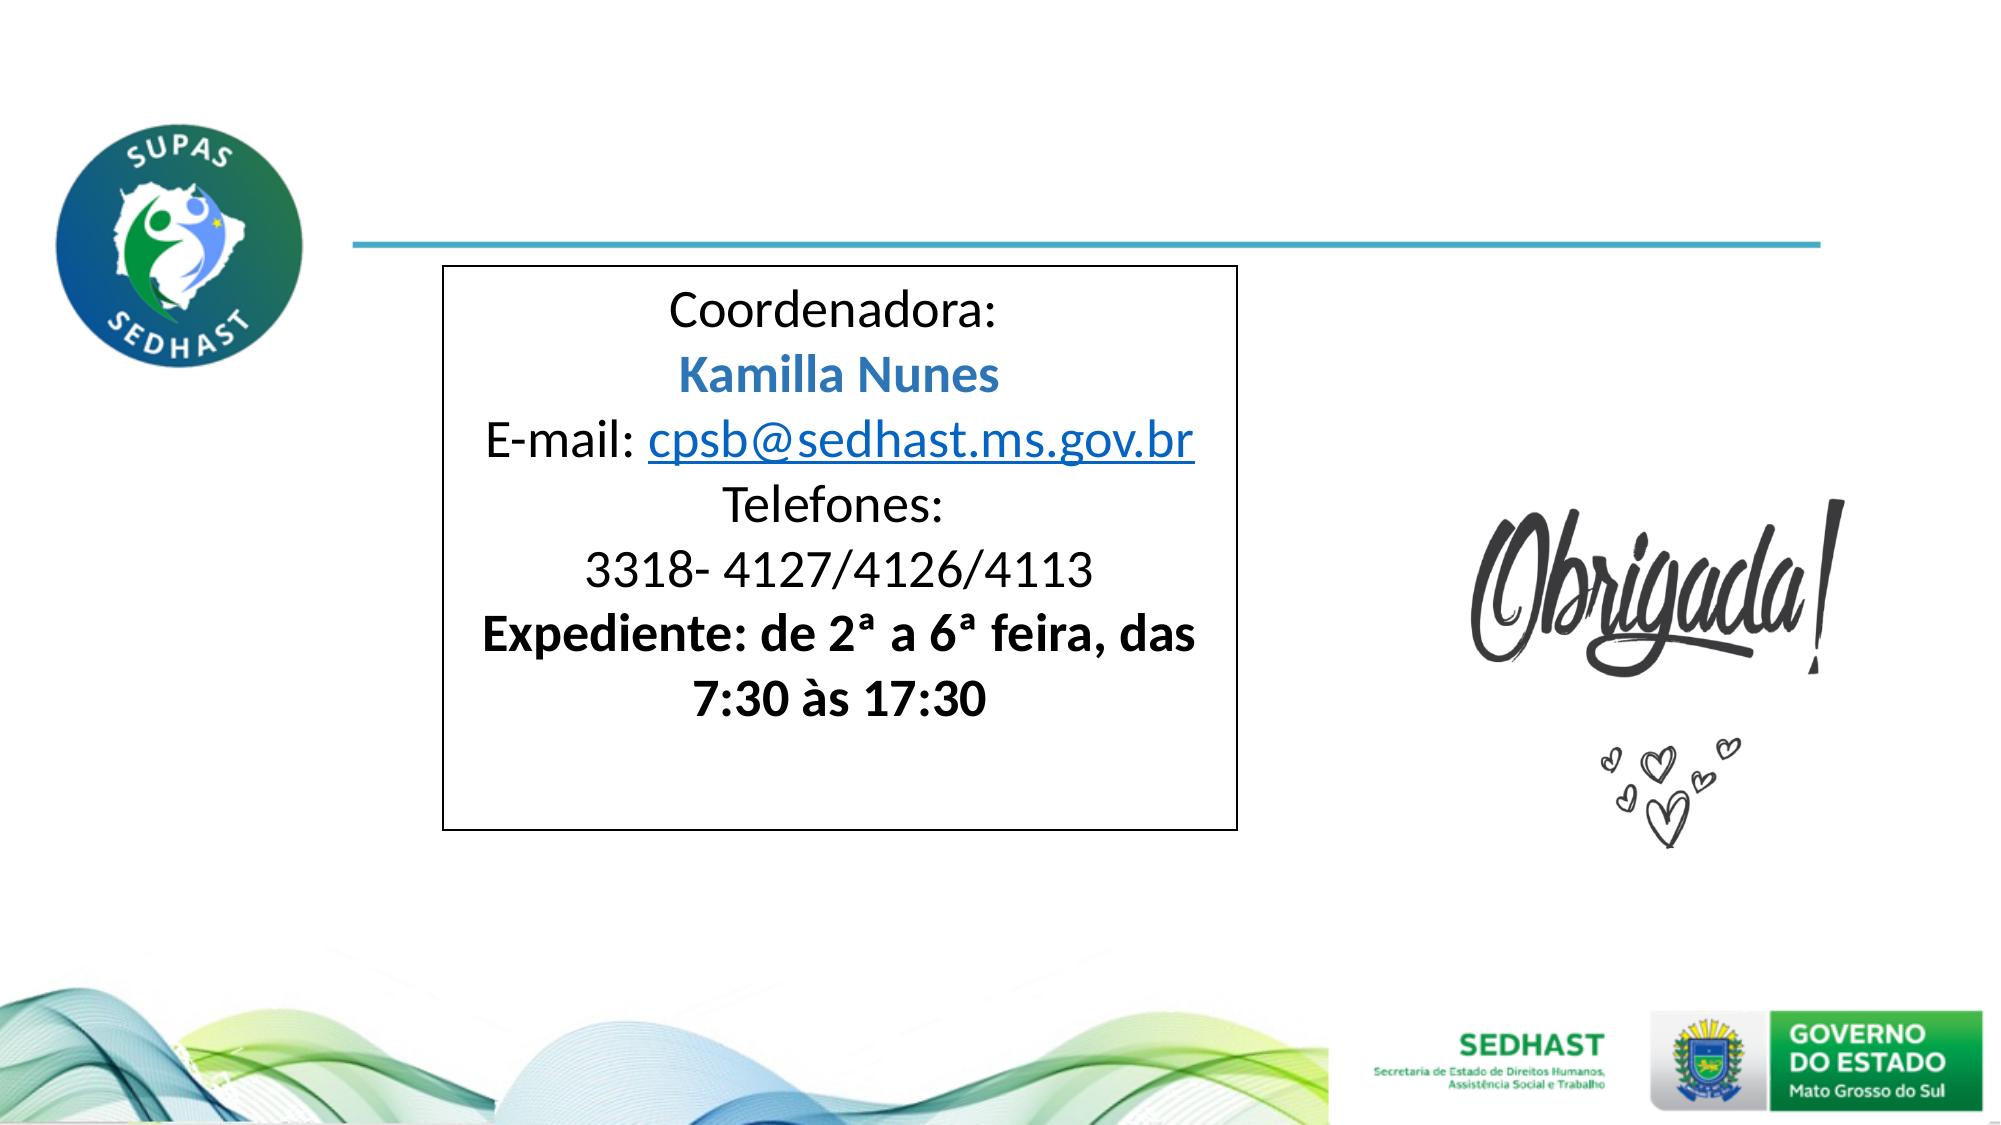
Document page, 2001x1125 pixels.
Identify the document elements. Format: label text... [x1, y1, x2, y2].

text_box Coordenadora: Kamilla Nunes E-mail: cpsb@sedhast.ms.gov.br Telefones: 3318- 4127/4126/4113 Expediente: de 2ª a 6ª feira, das 7:30 às 17:30 [442, 265, 1238, 831]
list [1389, 365, 1917, 894]
picture [0, 0, 2001, 1125]
